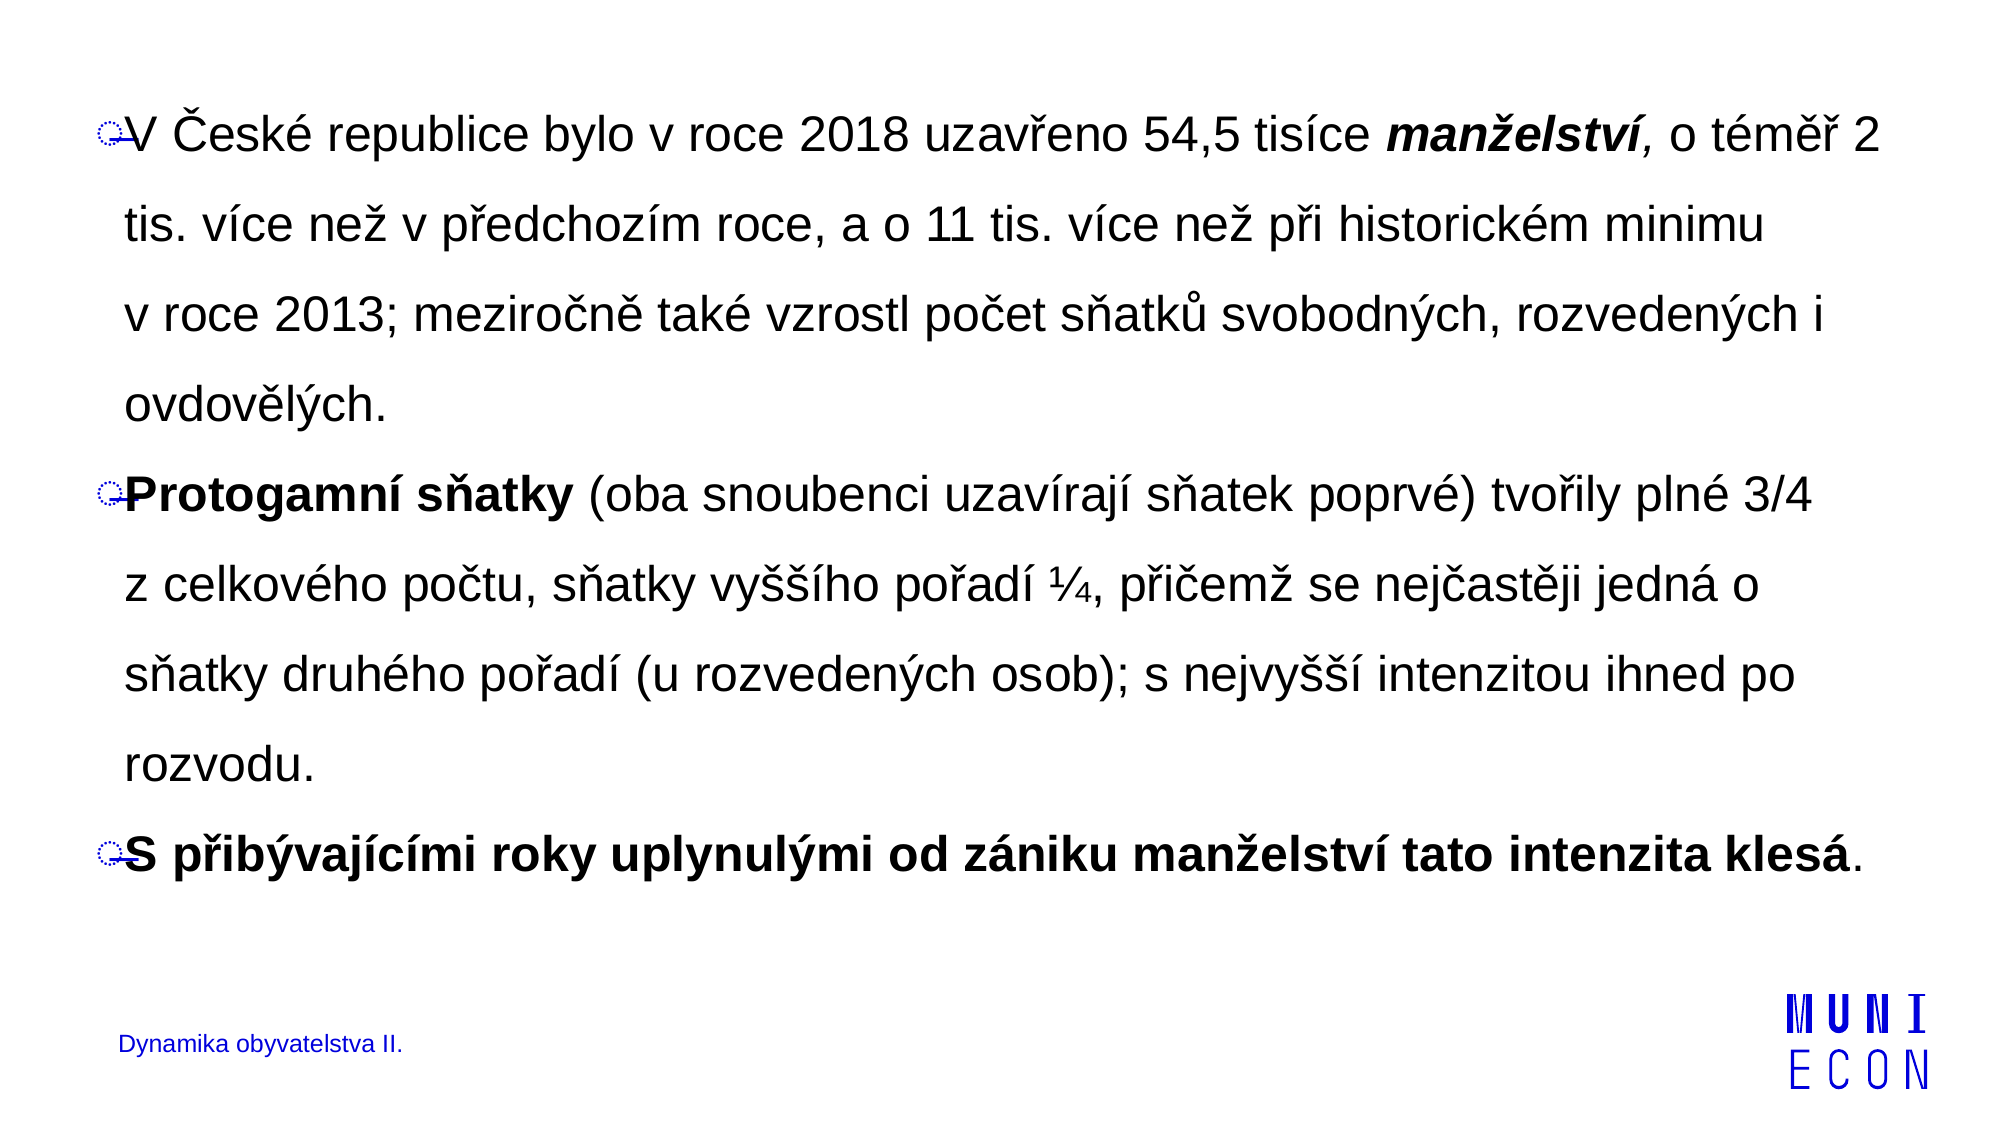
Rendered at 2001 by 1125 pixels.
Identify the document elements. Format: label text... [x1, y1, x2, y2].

list V České republice bylo v roce 2018 uzavřeno 54,5 tisíce manželství, o téměř 2 tis. více než v předchozím roce, a o 11 tis. více než při historickém minimu v roce 2013; meziročně také vzrostl počet sňatků svobodných, rozvedených i ovdovělých. Protogamní sňatky (oba snoubenci uzavírají sňatek poprvé) tvořily plné 3/4 z celkového počtu, sňatky vyššího pořadí ¼, přičemž se nejčastěji jedná o sňatky druhého pořadí (u rozvedených osob); s nejvyšší intenzitou ihned po rozvodu. S přibývajícími roky uplynulými od zániku manželství tato intenzita klesá. [83, 71, 1883, 975]
footer Dynamika obyvatelstva II. [118, 1021, 1418, 1063]
